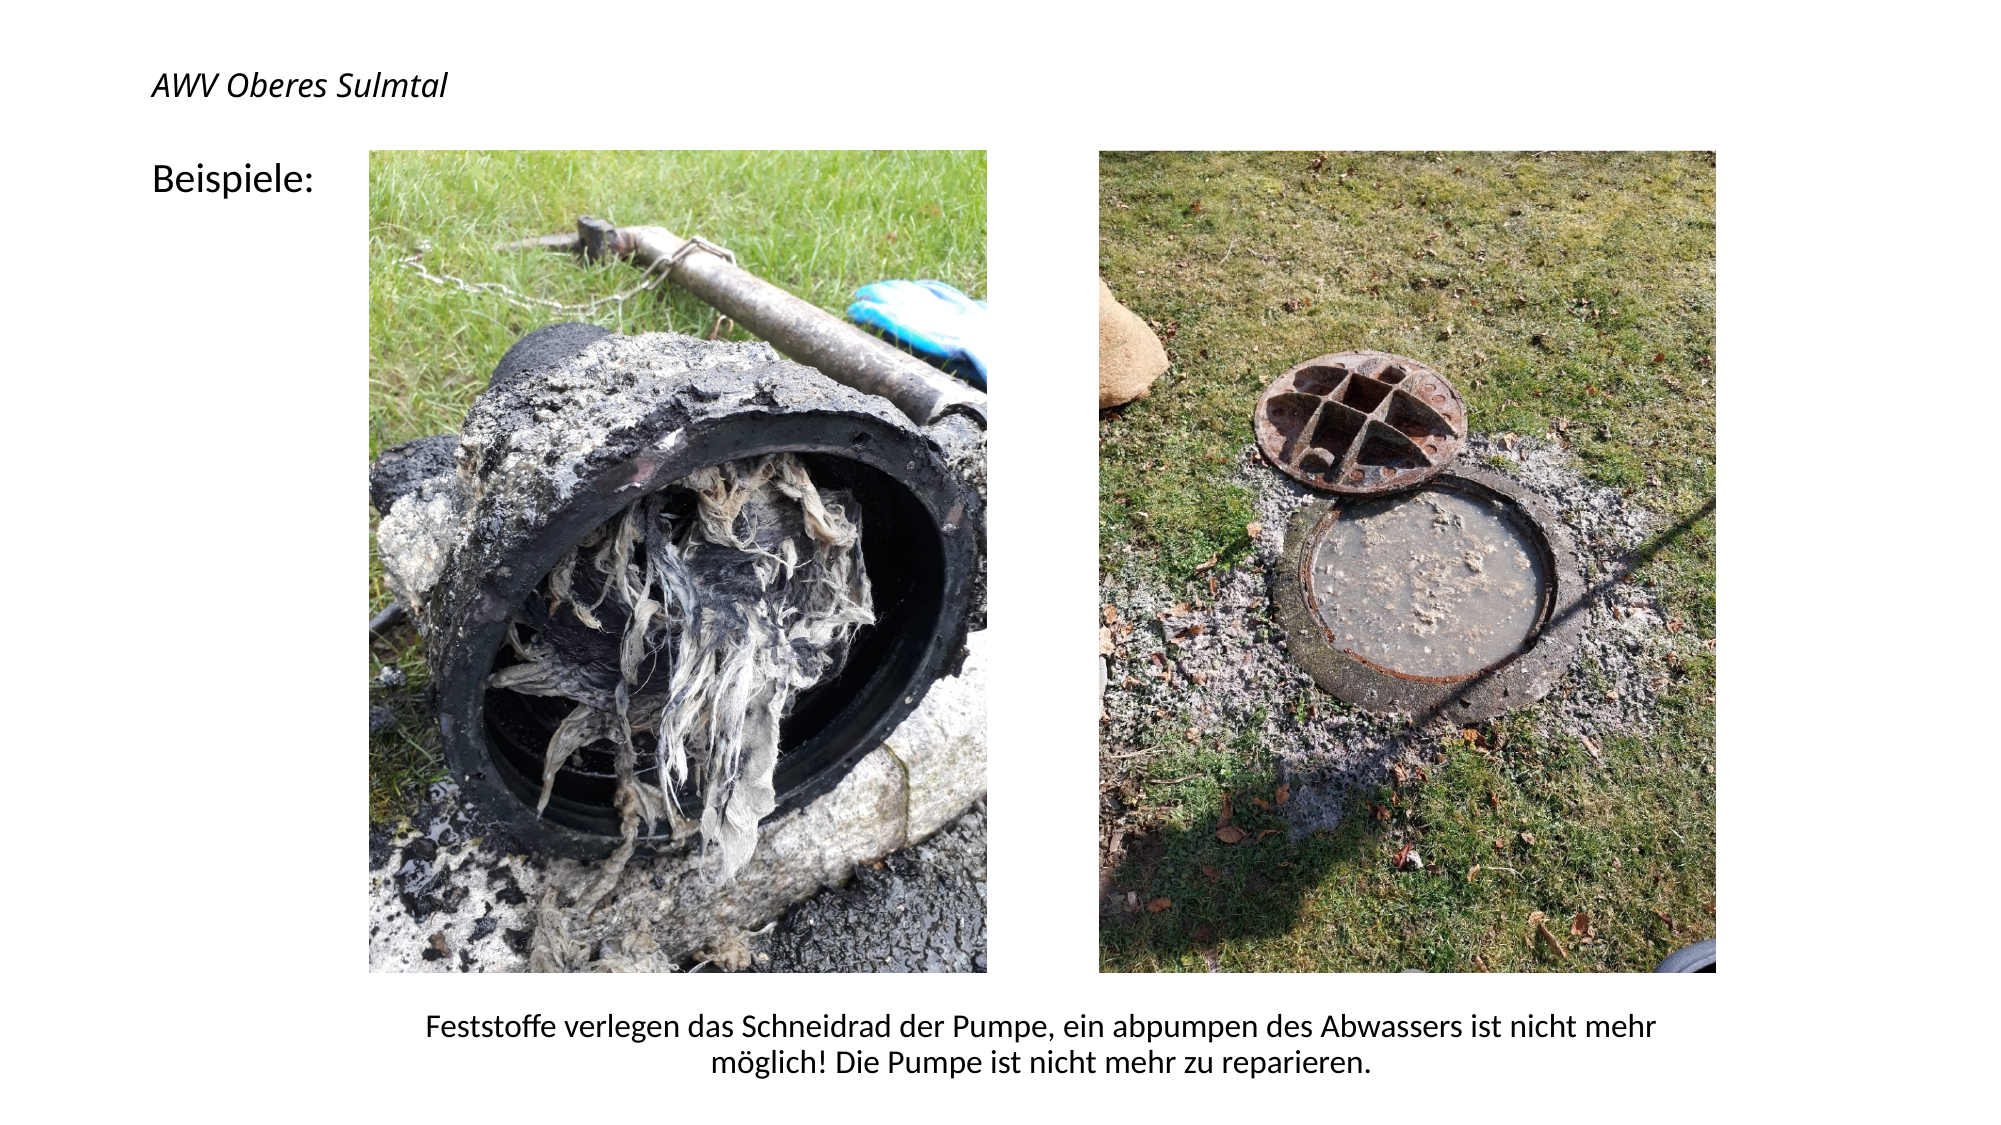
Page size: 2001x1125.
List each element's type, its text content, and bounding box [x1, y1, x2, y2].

list Feststoffe verlegen das Schneidrad der Pumpe, ein abpumpen des Abwassers ist nicht mehr möglich! Die Pumpe ist nicht mehr zu reparieren. [369, 1001, 1715, 1099]
picture [995, 152, 1818, 972]
text_box Beispiele: [137, 143, 594, 209]
picture [369, 150, 987, 974]
title AWV Oberes Sulmtal [137, 56, 1863, 112]
